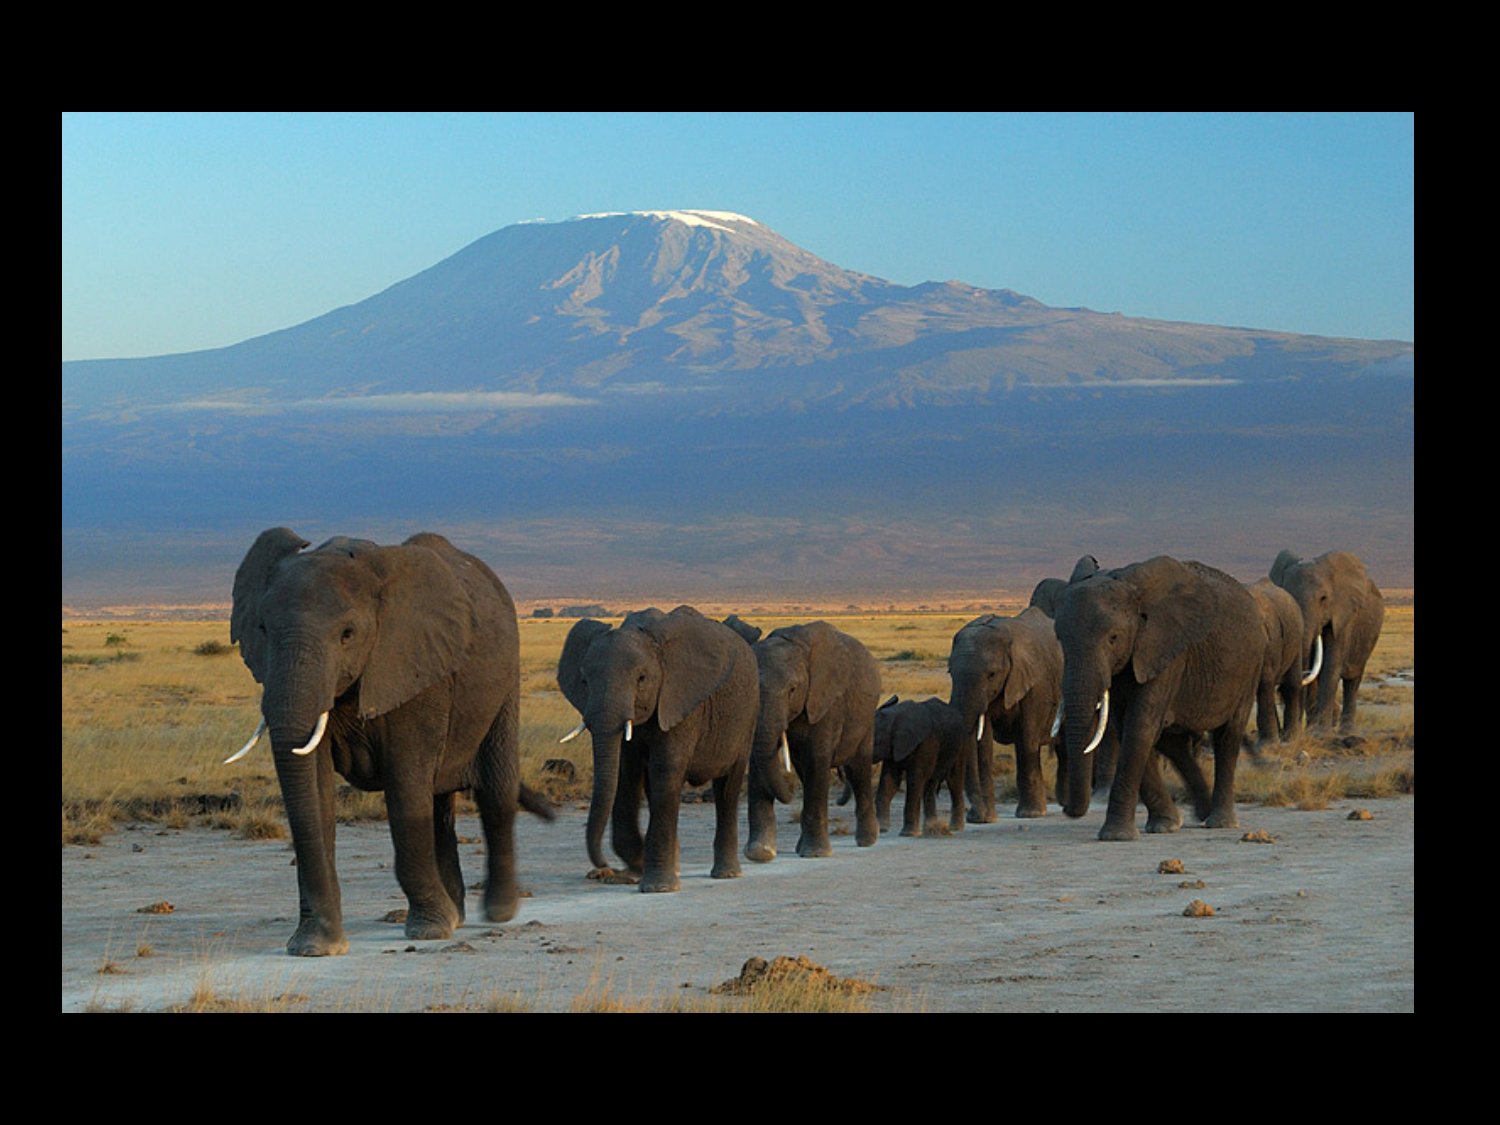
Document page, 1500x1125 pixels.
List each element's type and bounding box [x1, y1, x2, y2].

picture [62, 112, 1414, 1013]
